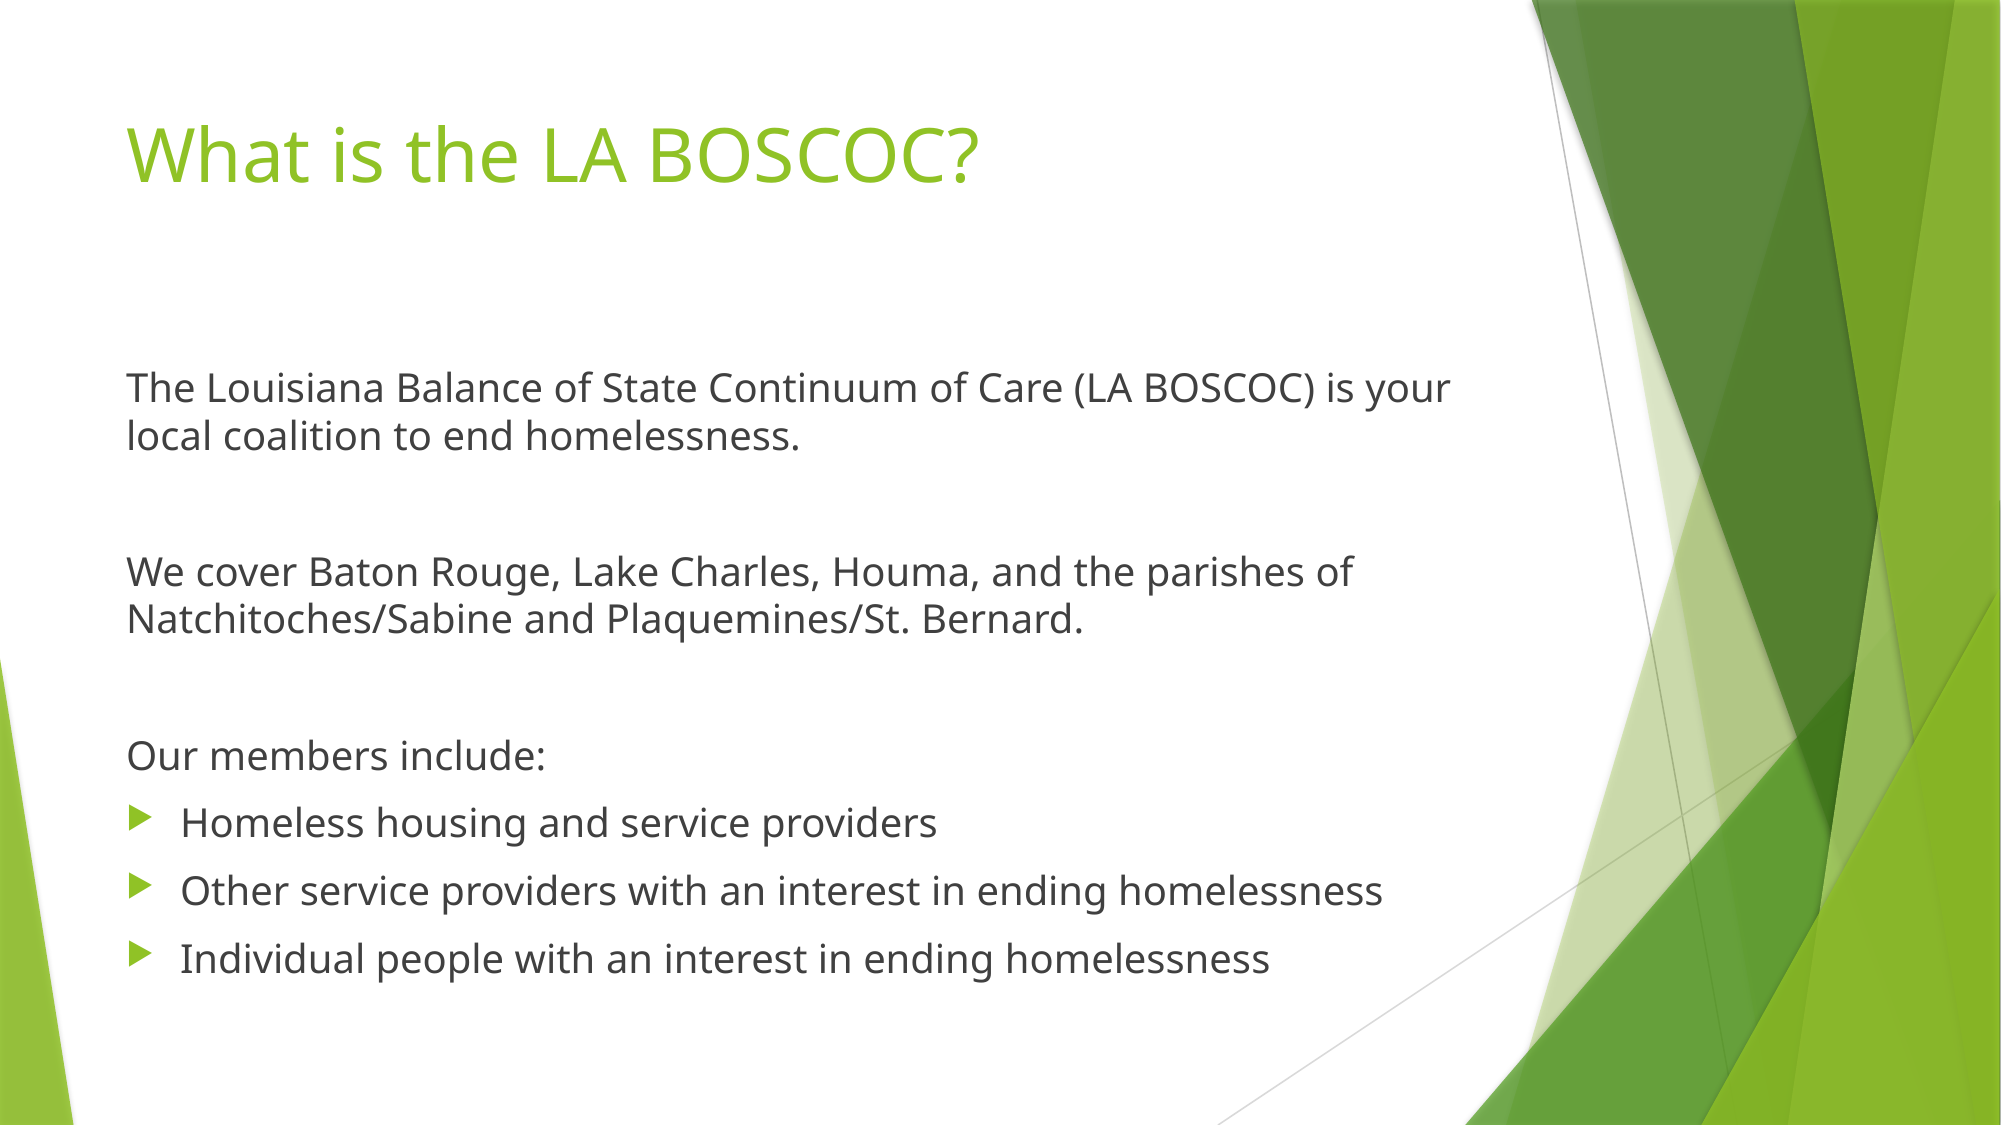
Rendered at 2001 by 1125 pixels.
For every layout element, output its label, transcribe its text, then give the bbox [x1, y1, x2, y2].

title What is the LA BOSCOC? [111, 99, 1522, 317]
list The Louisiana Balance of State Continuum of Care (LA BOSCOC) is your local coalition to end homelessness. We cover Baton Rouge, Lake Charles, Houma, and the parishes of Natchitoches/Sabine and Plaquemines/St. Bernard. Our members include: Homeless housing and service providers Other service providers with an interest in ending homelessness Individual people with an interest in ending homelessness [111, 354, 1522, 992]
